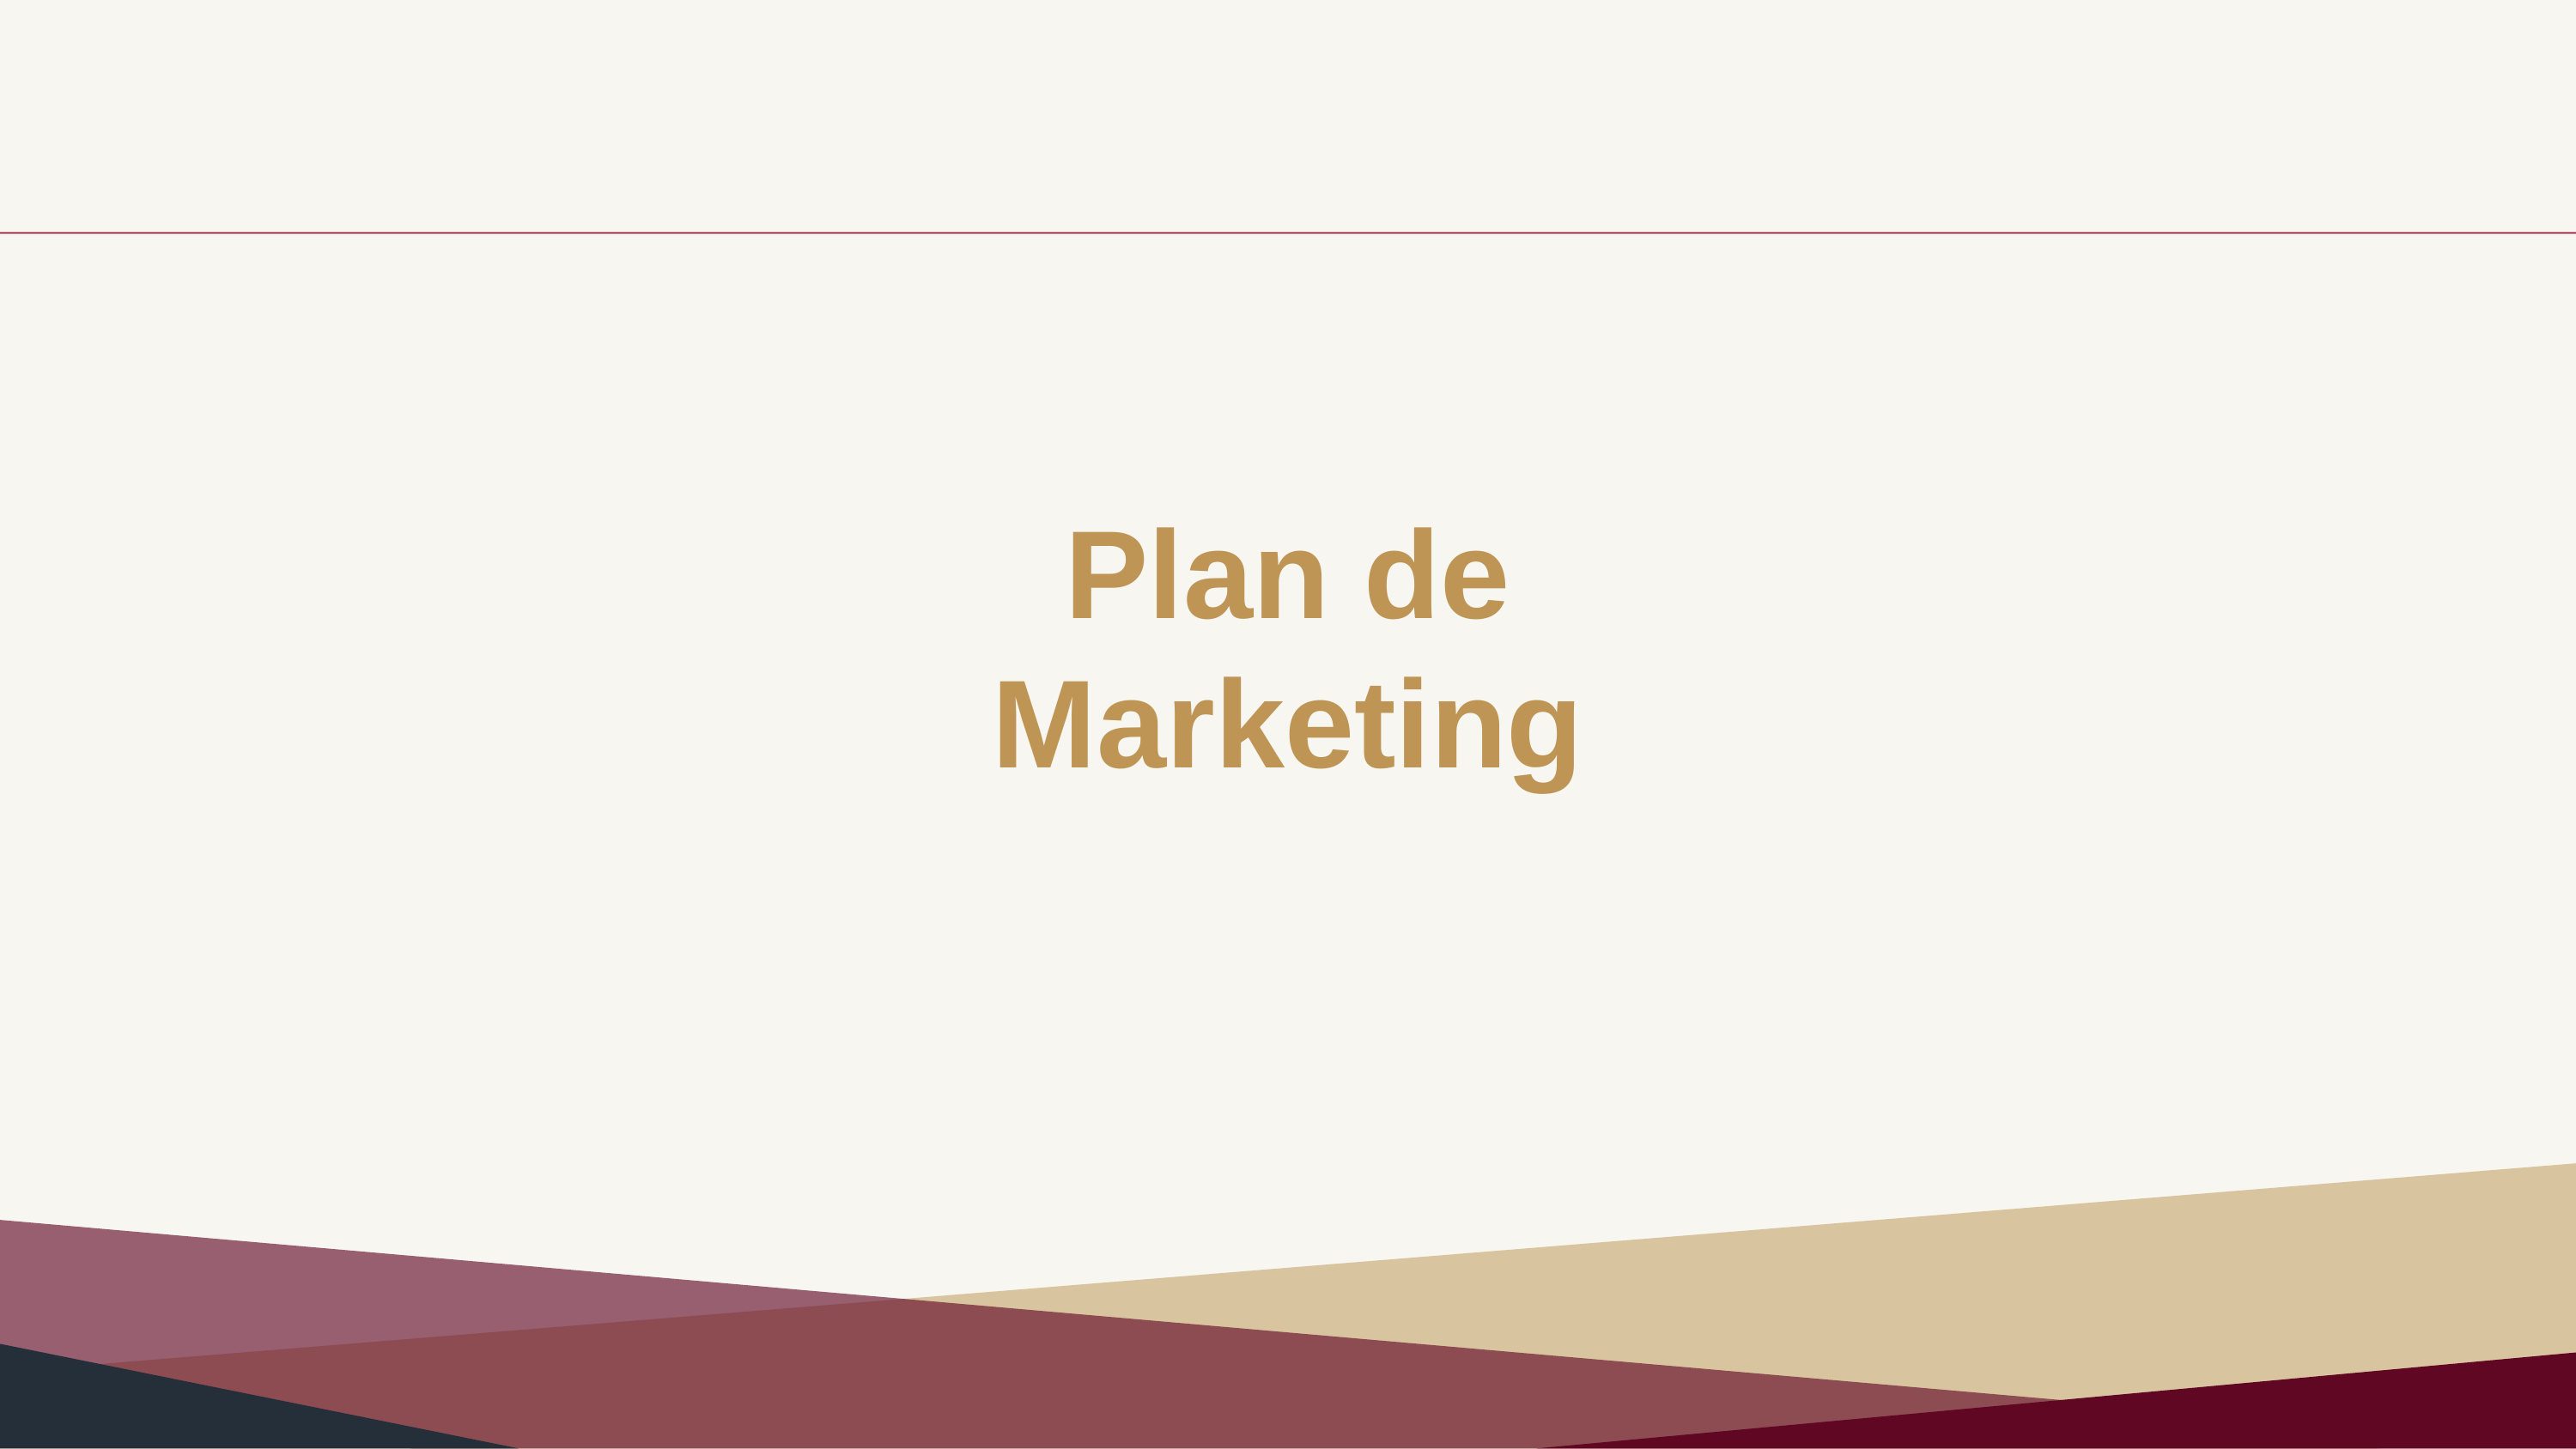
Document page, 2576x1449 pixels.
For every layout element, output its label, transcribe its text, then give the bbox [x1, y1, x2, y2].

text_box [0, 1162, 2576, 1449]
text_box Plan de Marketing [967, 491, 1609, 793]
